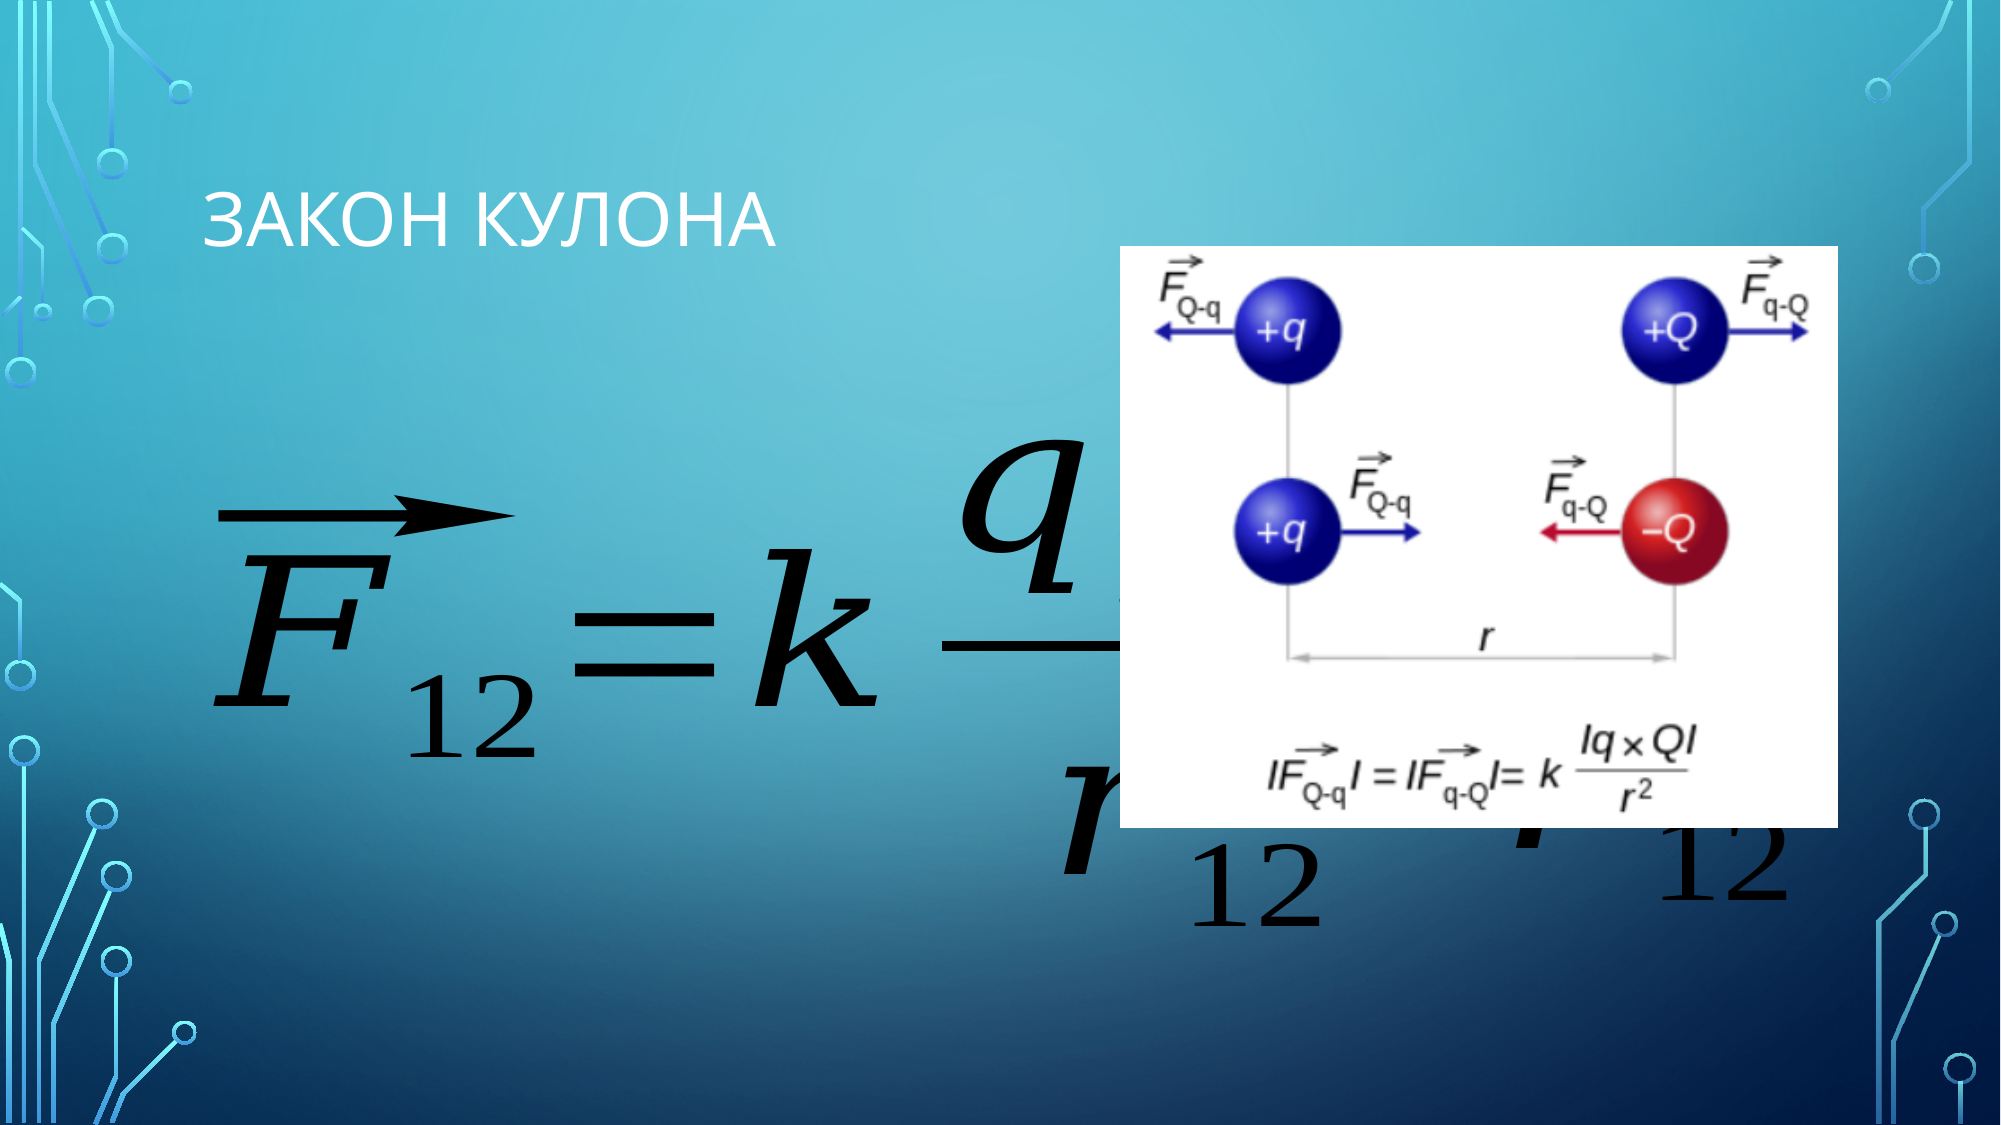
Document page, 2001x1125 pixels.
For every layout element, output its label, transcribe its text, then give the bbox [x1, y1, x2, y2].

picture [1120, 246, 1838, 828]
title Закон Кулона [187, 101, 1813, 344]
